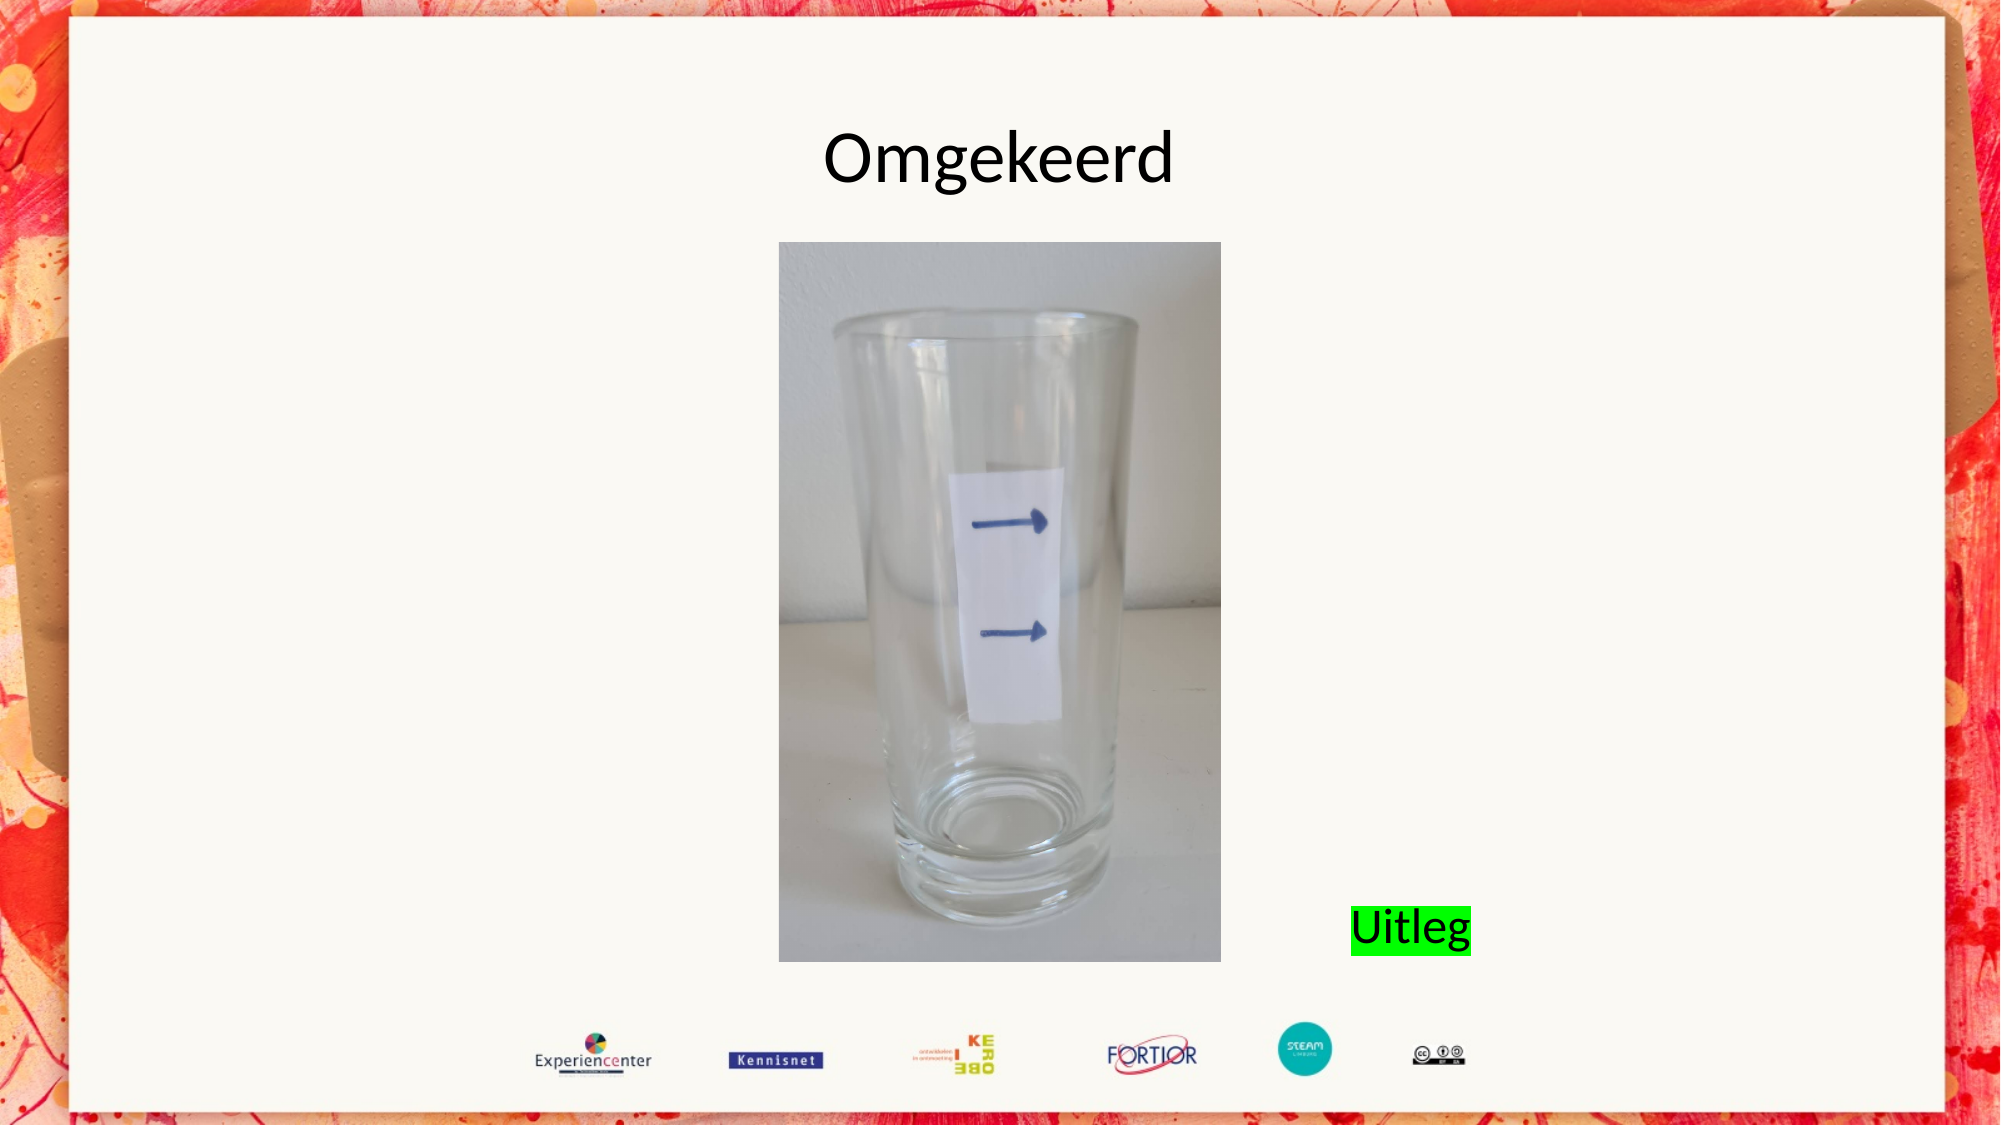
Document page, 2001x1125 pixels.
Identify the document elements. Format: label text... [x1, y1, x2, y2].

picture [0, 0, 2001, 1125]
text_box Uitleg [1335, 885, 1600, 961]
text_box Omgekeerd [648, 100, 1352, 206]
